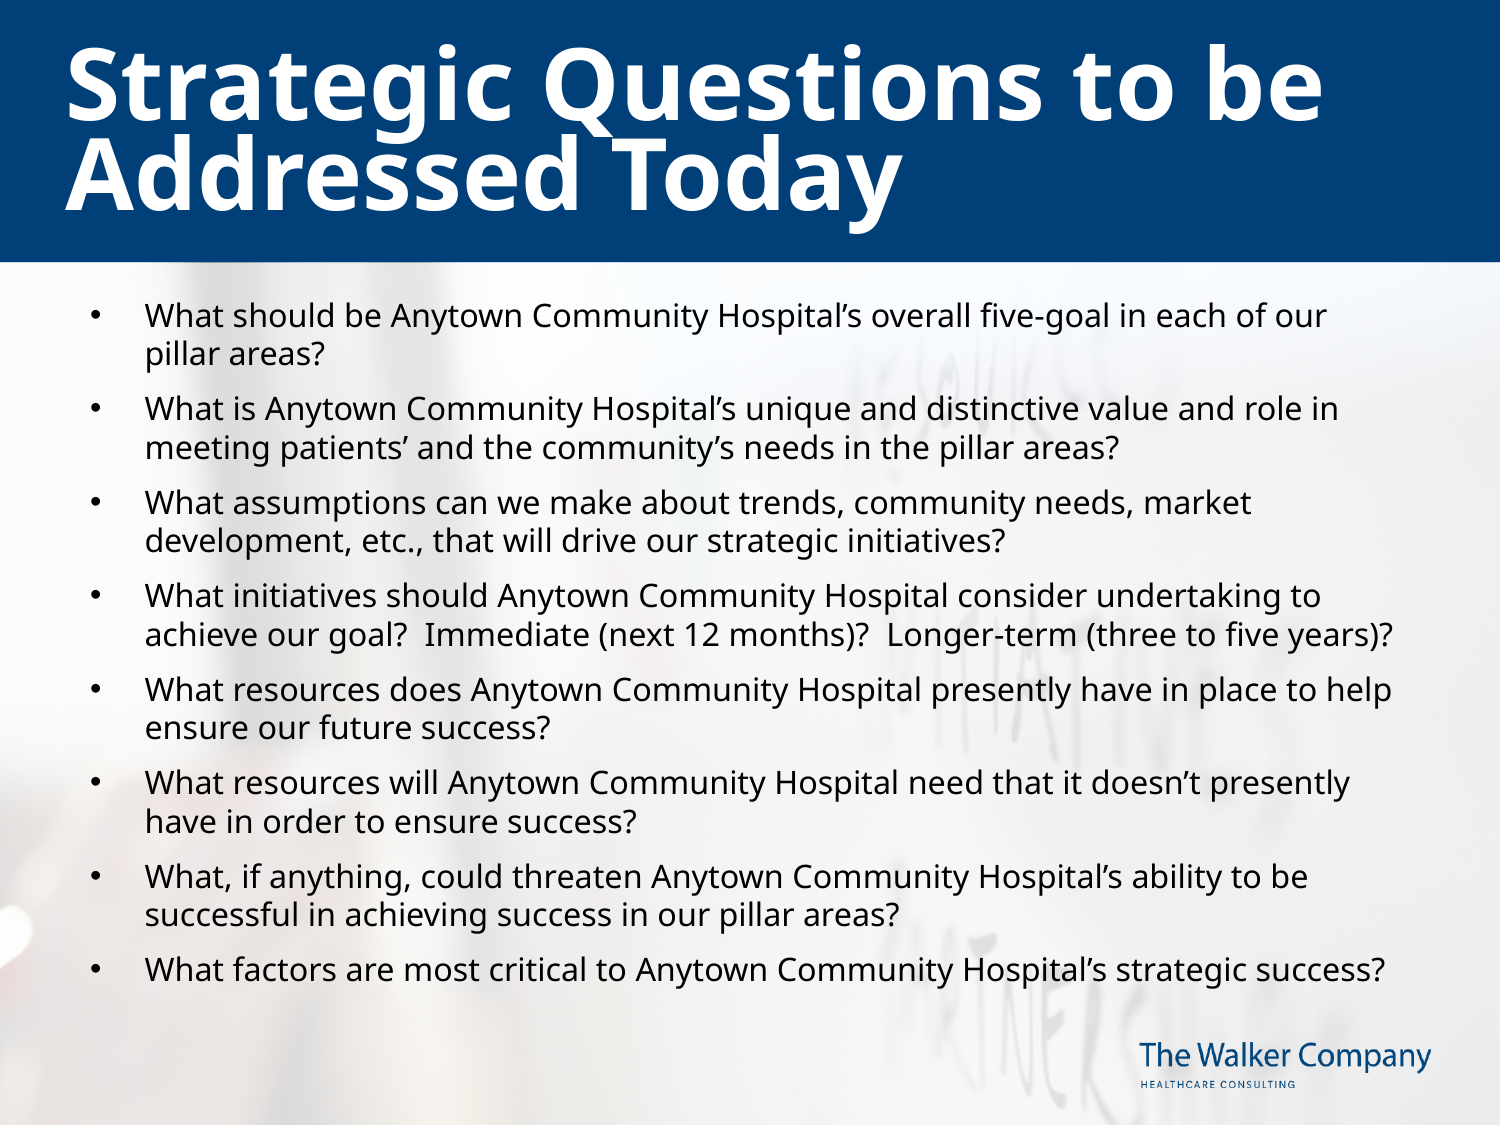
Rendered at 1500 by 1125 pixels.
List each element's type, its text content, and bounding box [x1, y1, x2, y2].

picture [1136, 1038, 1437, 1088]
title Strategic Questions to be Addressed Today [50, 45, 1400, 233]
list What should be Anytown Community Hospital’s overall five-goal in each of our pillar areas? What is Anytown Community Hospital’s unique and distinctive value and role in meeting patients’ and the community’s needs in the pillar areas? What assumptions can we make about trends, community needs, market development, etc., that will drive our strategic initiatives? What initiatives should Anytown Community Hospital consider undertaking to achieve our goal? Immediate (next 12 months)? Longer-term (three to five years)? What resources does Anytown Community Hospital presently have in place to help ensure our future success? What resources will Anytown Community Hospital need that it doesn’t presently have in order to ensure success? What, if anything, could threaten Anytown Community Hospital’s ability to be successful in achieving success in our pillar areas? What factors are most critical to Anytown Community Hospital’s strategic success? [75, 287, 1425, 1050]
